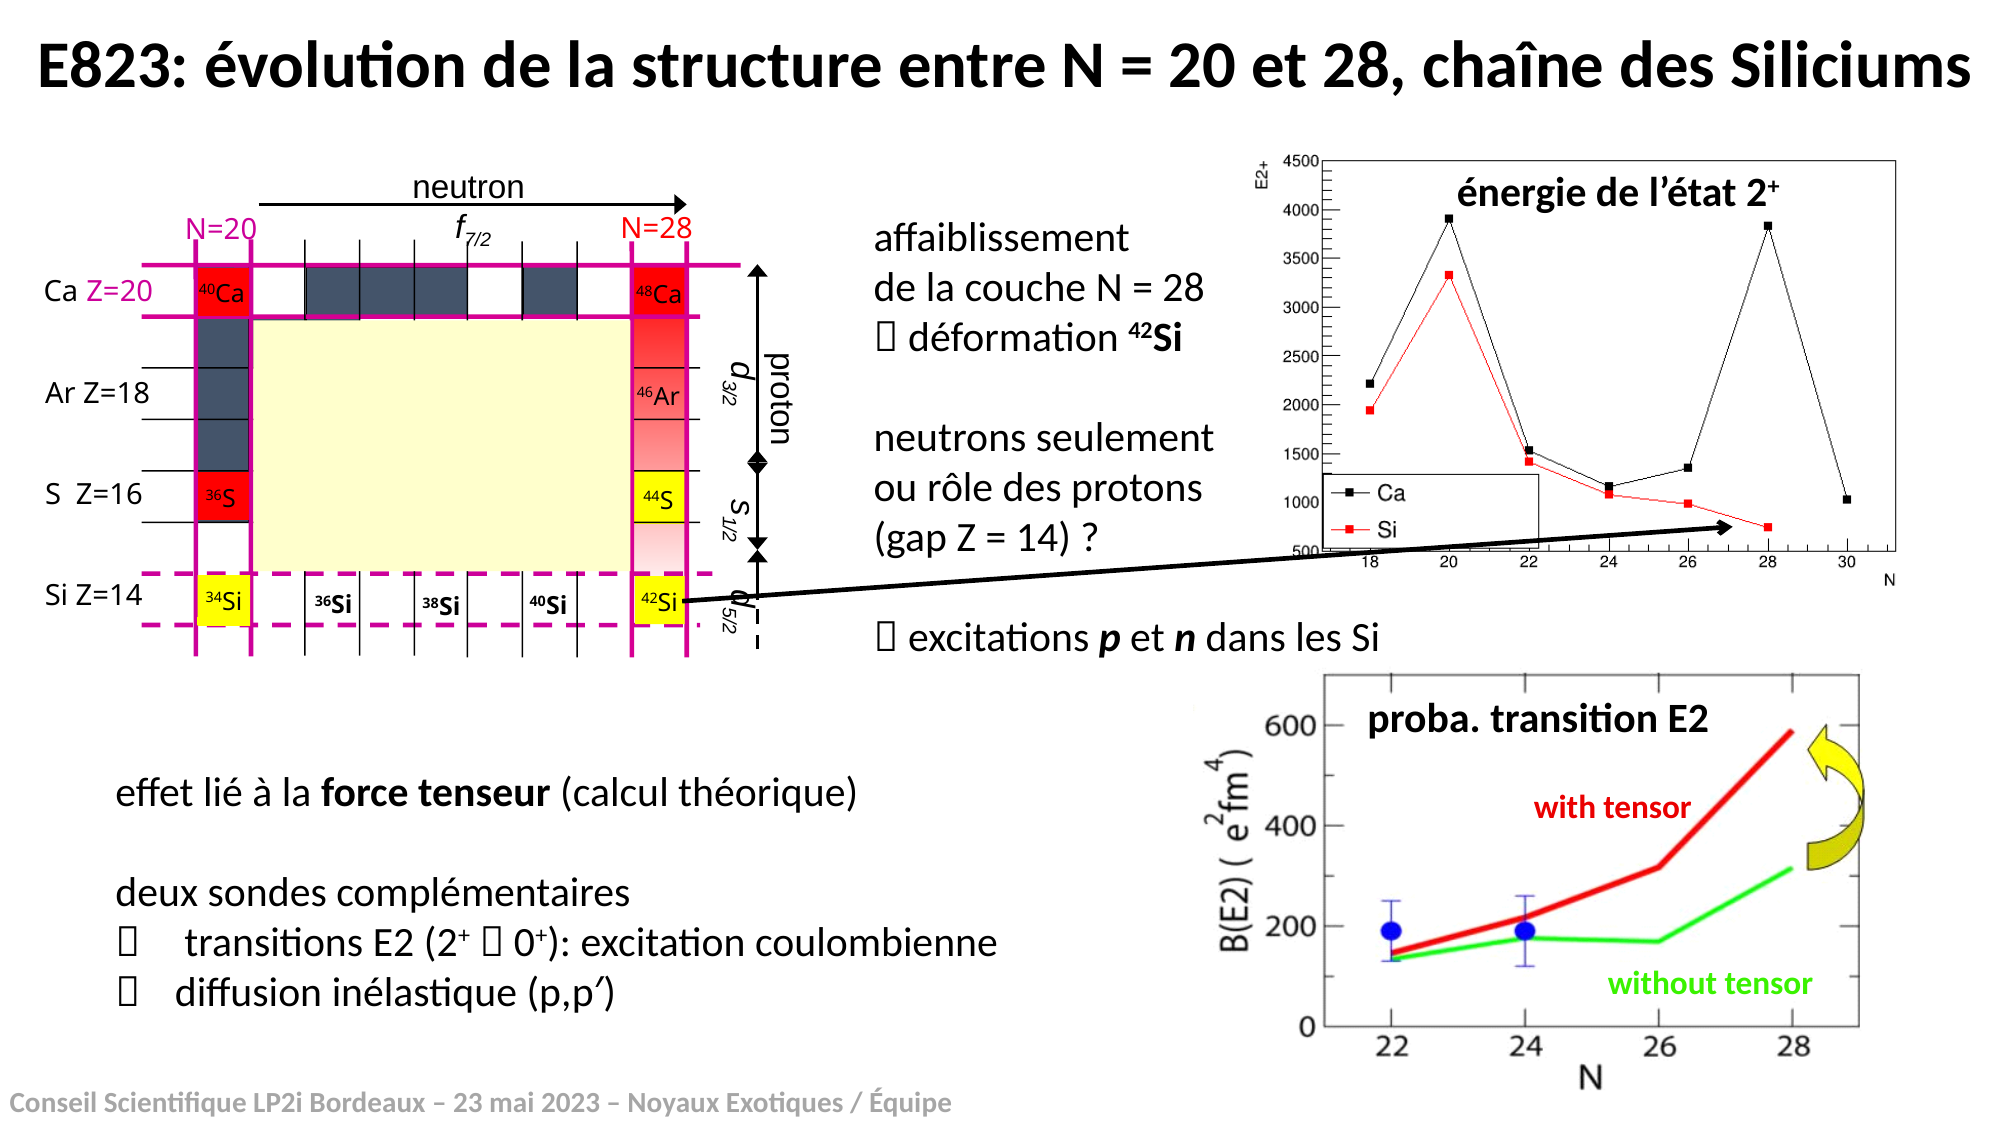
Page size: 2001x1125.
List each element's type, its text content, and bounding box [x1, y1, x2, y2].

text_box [682, 526, 1733, 602]
text_box effet lié à la force tenseur (calcul théorique) deux sondes complémentaires  transitions E2 (2+  0+): excitation coulombienne  diffusion inélastique (p,p′) [100, 756, 1014, 1022]
picture [1251, 112, 1967, 600]
text_box E823: évolution de la structure entre N = 20 et 28, chaîne des Siliciums [31, 15, 1981, 108]
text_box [1193, 647, 1884, 1100]
text_box Conseil Scientifique LP2i Bordeaux – 23 mai 2023 – Noyaux Exotiques / Équipe [3, 1077, 960, 1125]
text_box affaiblissement de la couche N = 28  déformation 42Si neutrons seulement ou rôle des protons (gap Z = 14) ?  excitations p et n dans les Si [858, 602, 1396, 668]
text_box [21, 157, 812, 729]
text_box affaiblissement de la couche N = 28  déformation 42Si neutrons seulement ou rôle des protons (gap Z = 14) ?  excitations p et n dans les Si [858, 202, 1251, 526]
